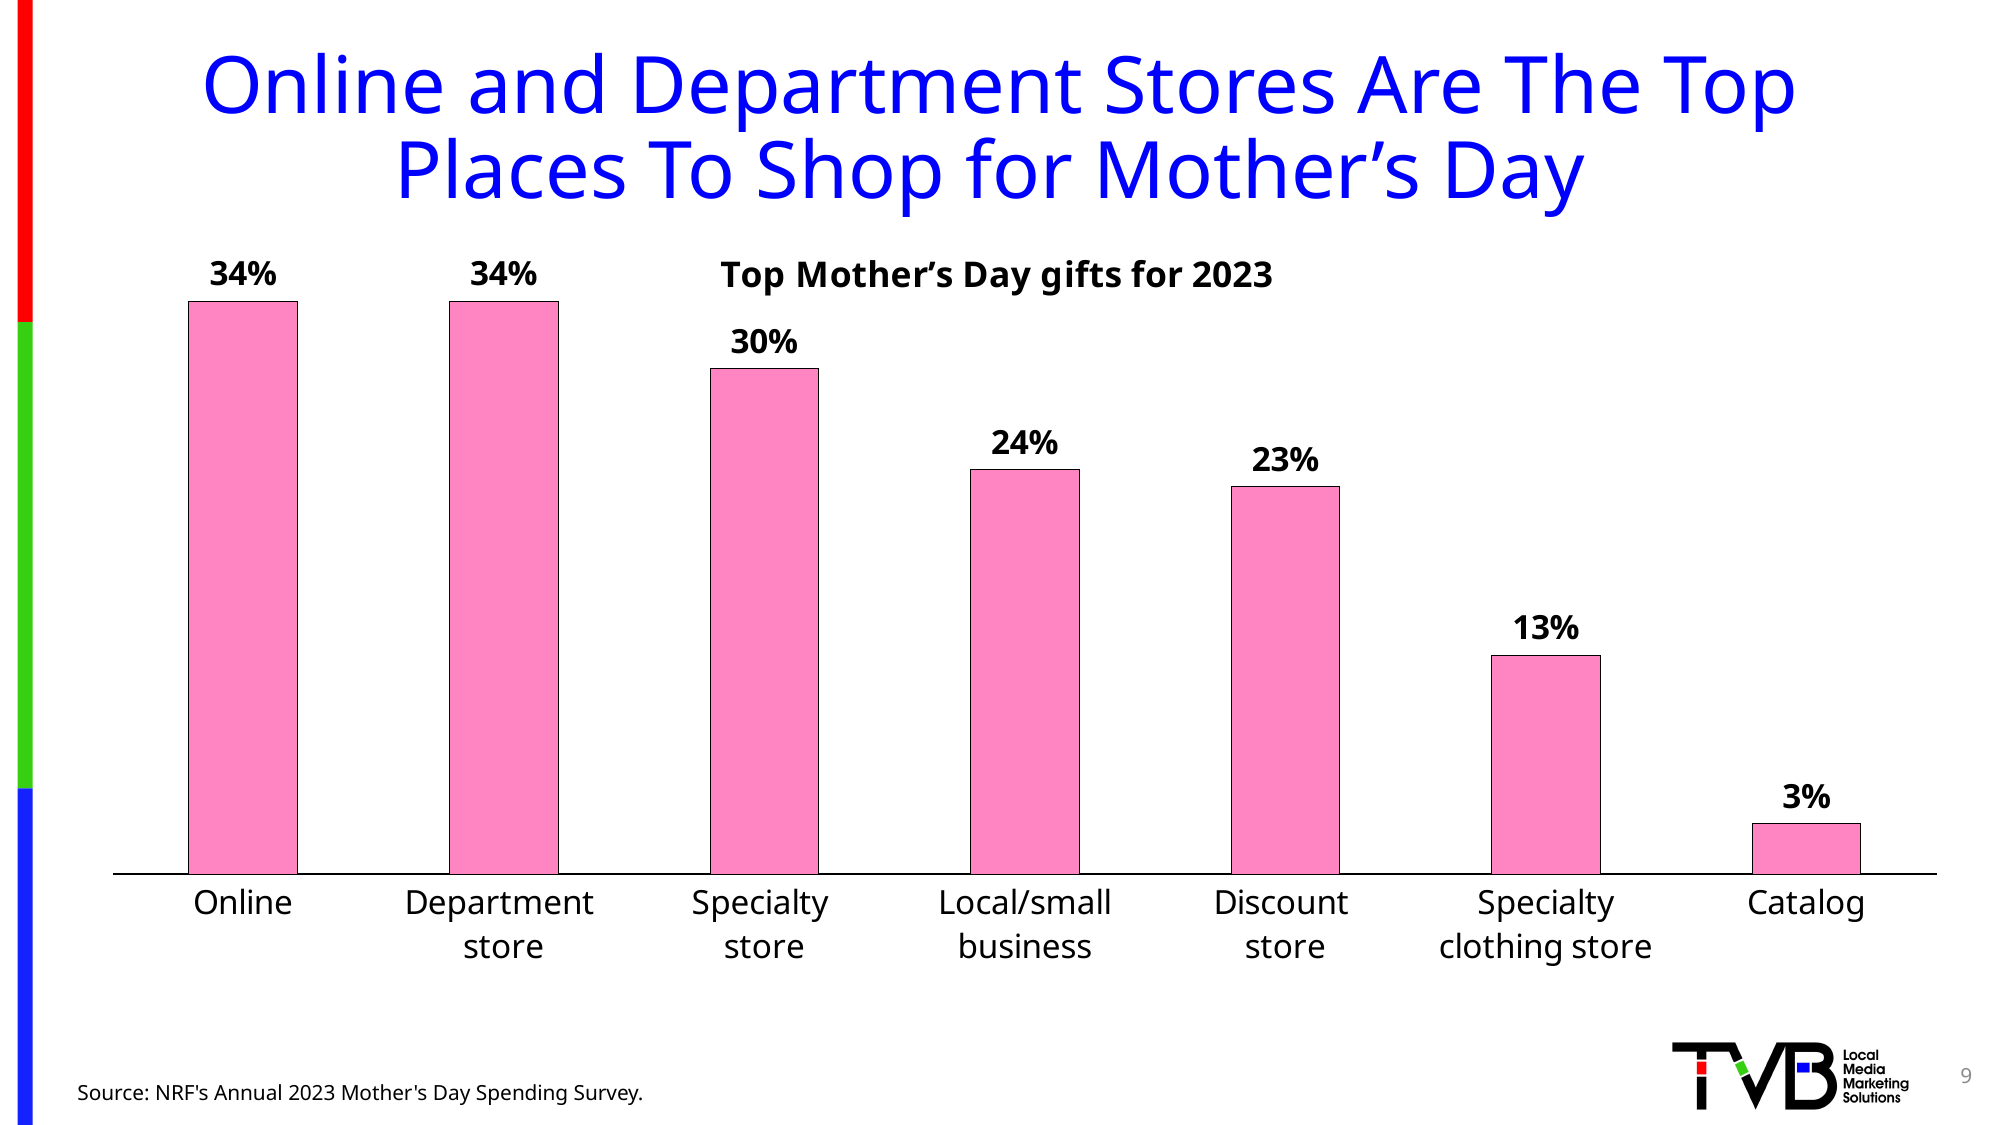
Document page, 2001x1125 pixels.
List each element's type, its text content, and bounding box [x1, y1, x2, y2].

title Online and Department Stores Are The Top Places To Shop for Mother’s Day [68, 37, 1932, 226]
slide_number 9 [1824, 1046, 1988, 1107]
chart [100, 147, 1938, 1015]
text_box Source: NRF's Annual 2023 Mother's Day Spending Survey. [62, 1072, 1638, 1113]
picture [1672, 1042, 1909, 1110]
